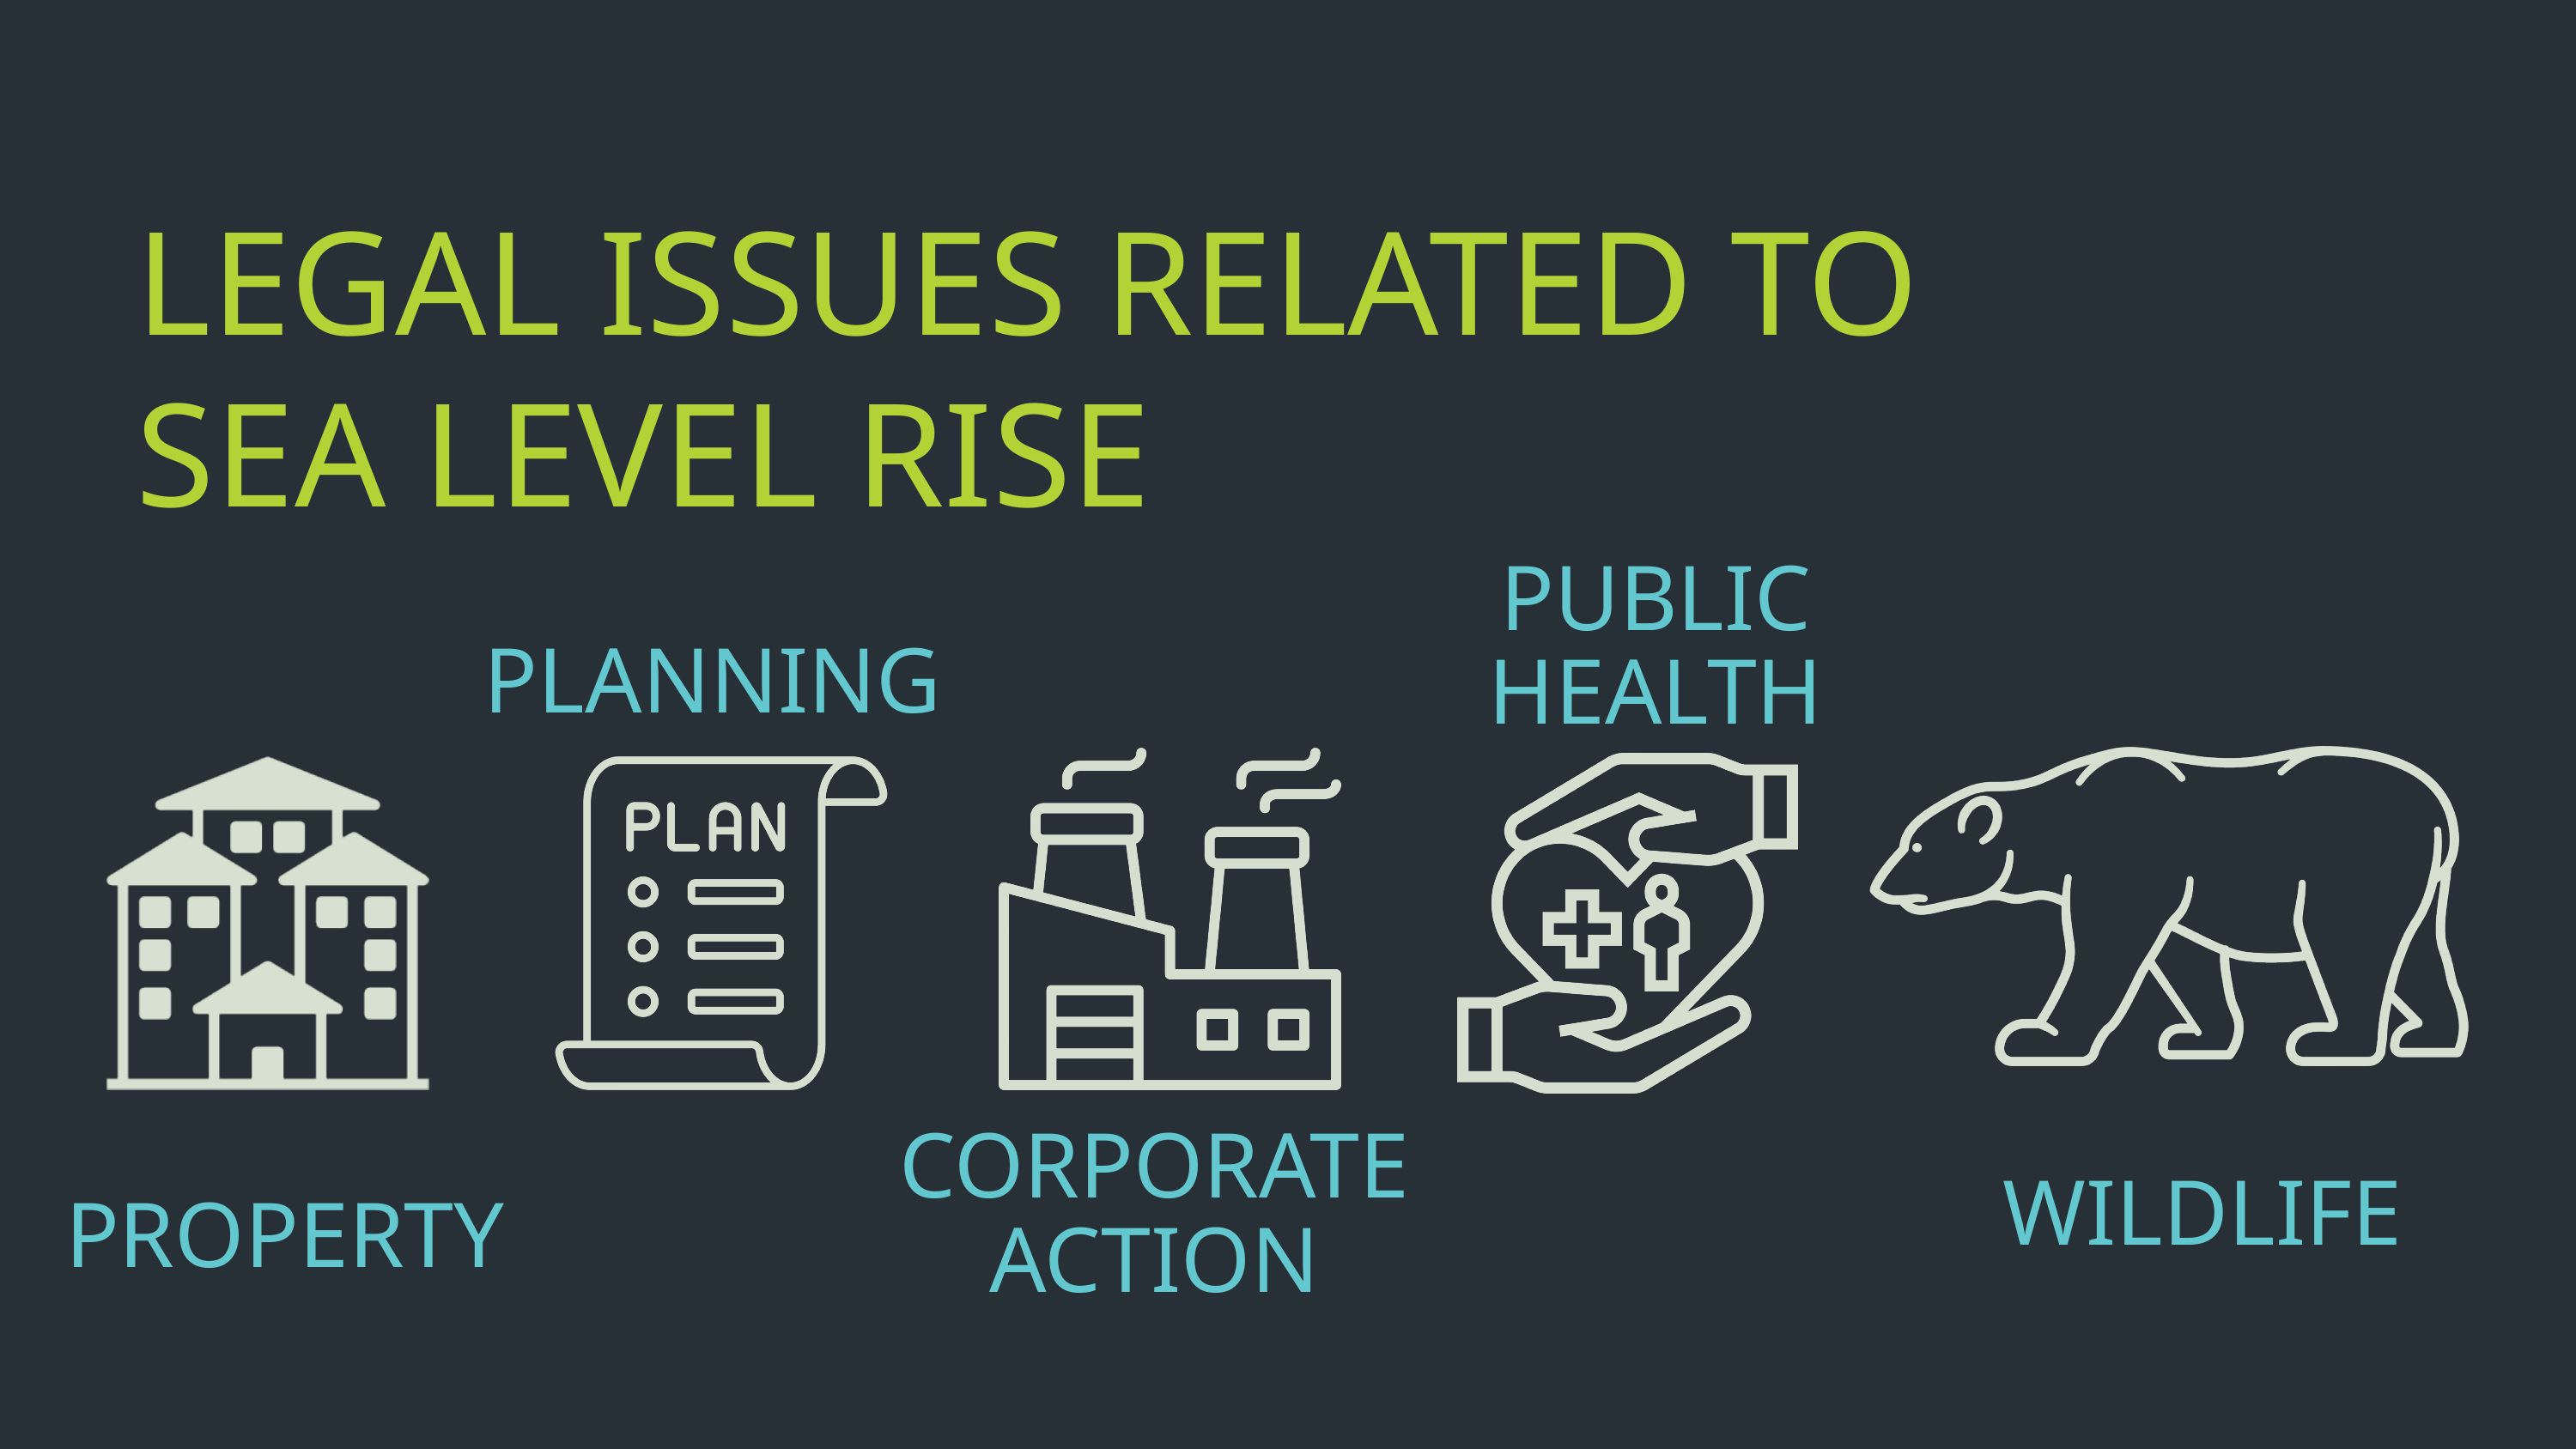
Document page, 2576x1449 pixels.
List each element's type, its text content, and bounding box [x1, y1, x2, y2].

text_box CORPORATE ACTION [830, 1122, 1479, 1310]
text_box LEGAL ISSUES RELATED TO SEA LEVEL RISE [137, 191, 2322, 536]
text_box WILDLIFE [1878, 1168, 2527, 1264]
text_box PUBLIC HEALTH [1332, 554, 1980, 743]
text_box PLANNING [479, 605, 947, 731]
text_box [106, 746, 2470, 1094]
text_box PROPERTY [12, 1160, 558, 1286]
